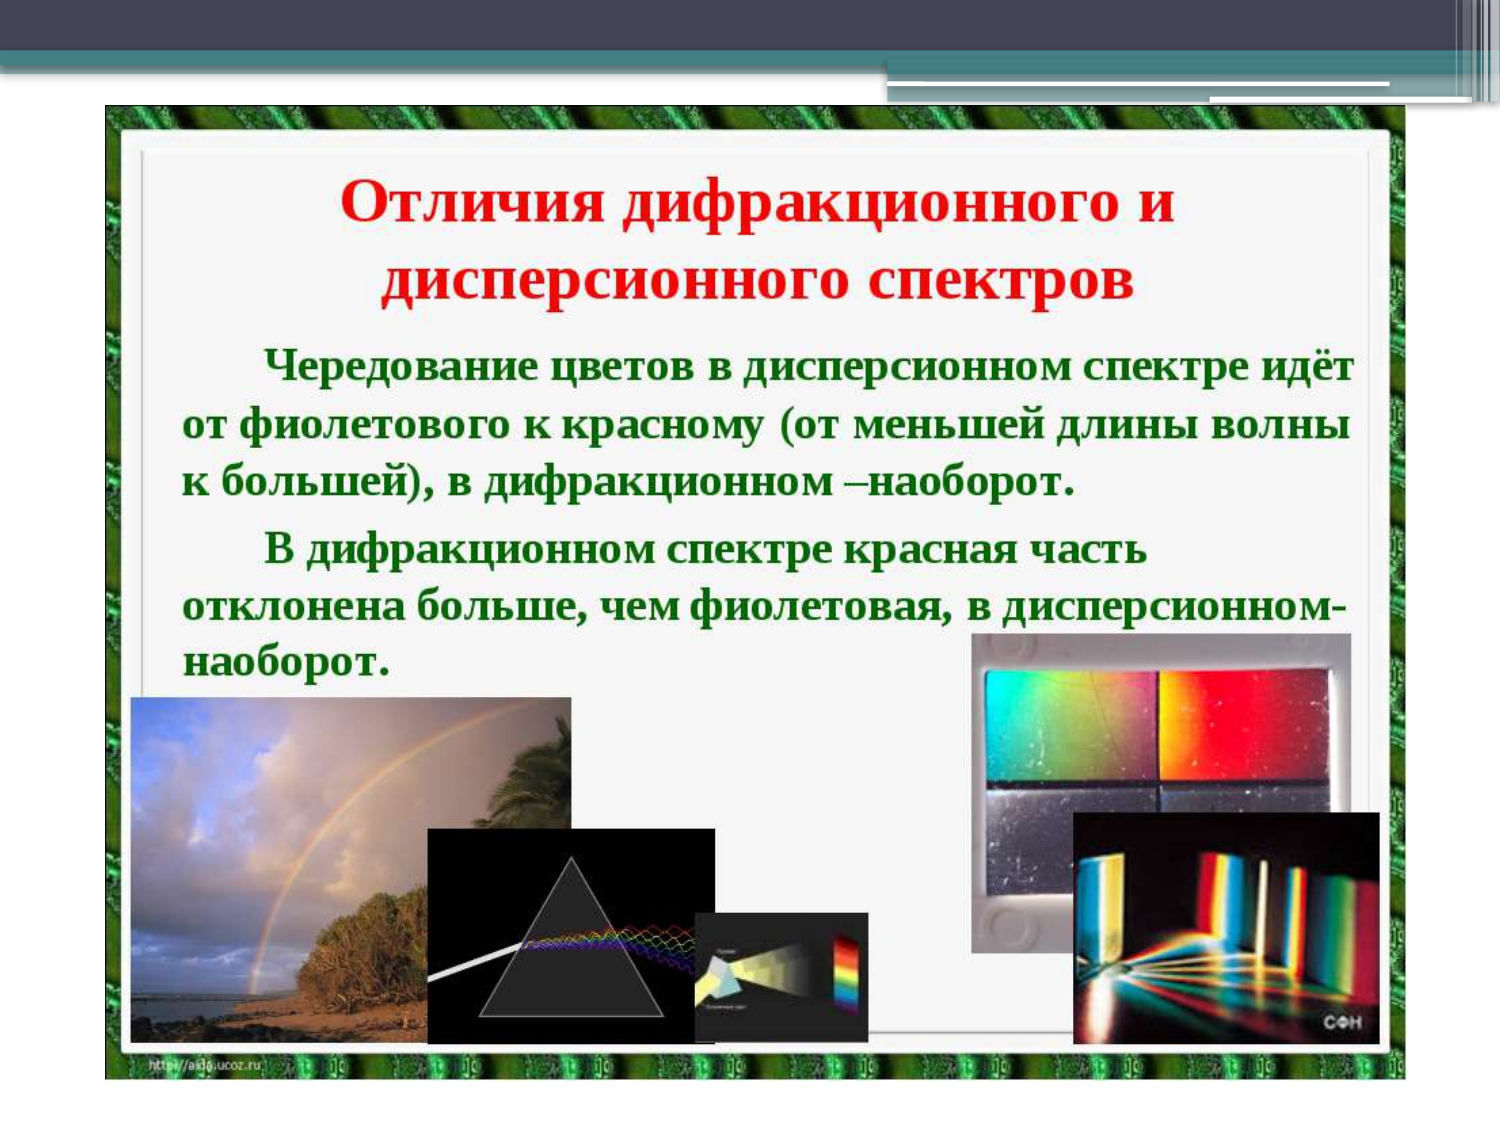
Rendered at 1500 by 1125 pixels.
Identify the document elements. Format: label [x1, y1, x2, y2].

picture [105, 105, 1407, 1082]
